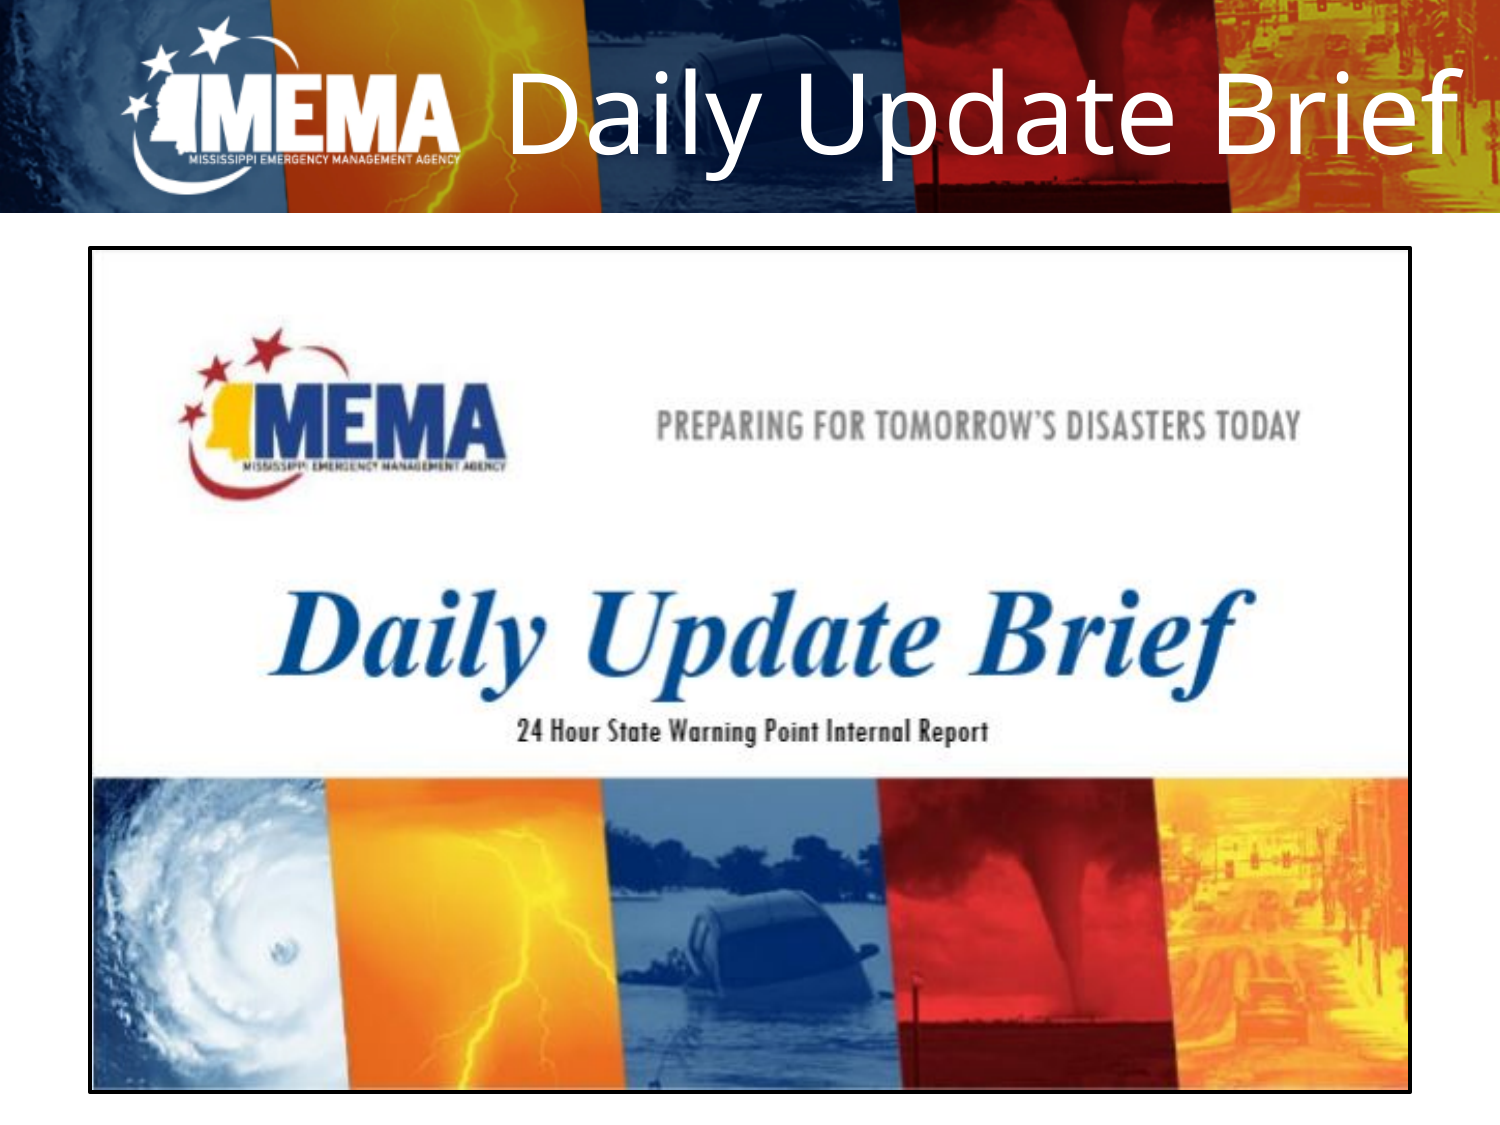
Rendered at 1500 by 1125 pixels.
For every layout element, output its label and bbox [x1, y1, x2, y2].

picture [0, 0, 1500, 213]
picture [91, 249, 1408, 1090]
